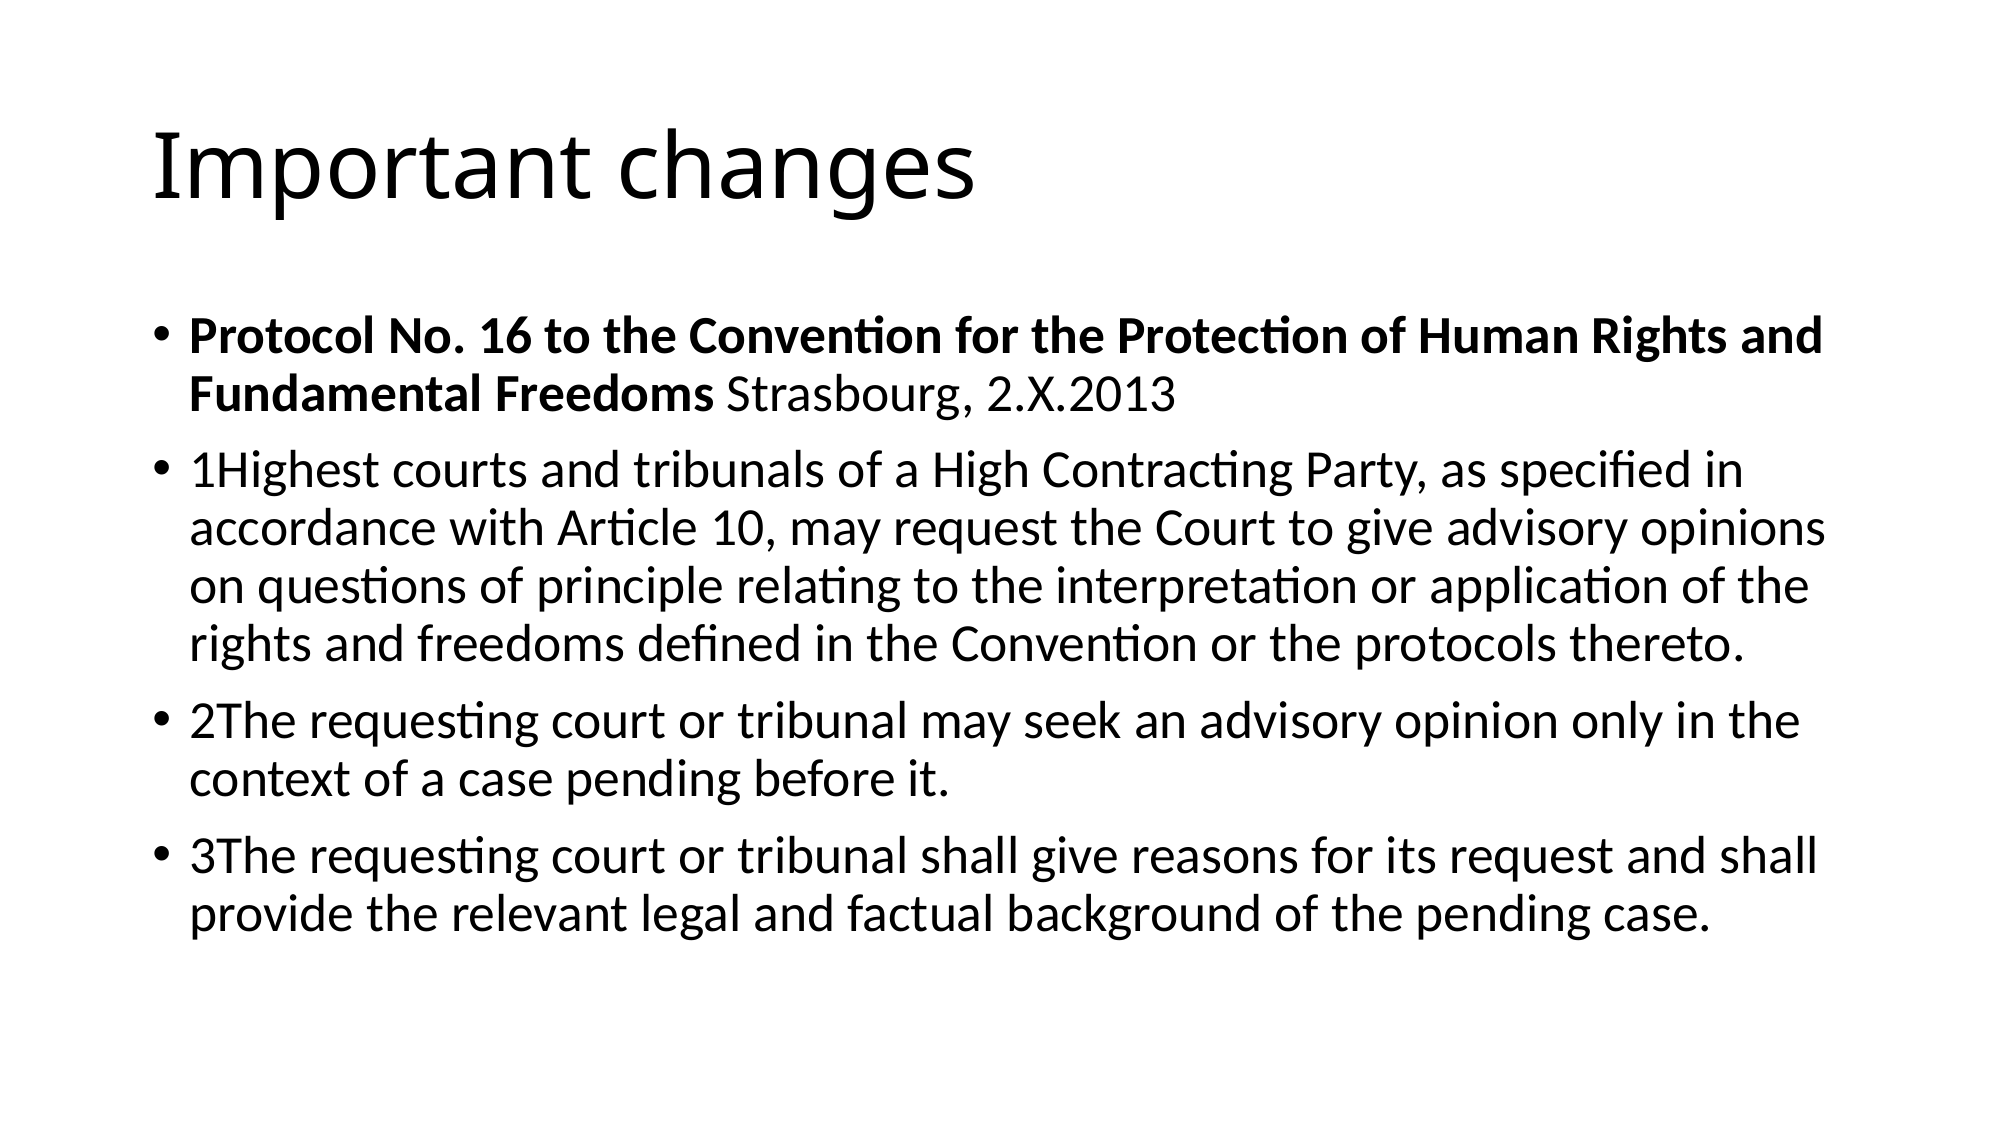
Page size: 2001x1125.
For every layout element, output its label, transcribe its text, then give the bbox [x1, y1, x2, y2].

title Important changes [137, 59, 1863, 278]
list Protocol No. 16 to the Convention for the Protection of Human Rights and Fundamental Freedoms Strasbourg, 2.X.2013 1Highest courts and tribunals of a High Contracting Party, as specified in accordance with Article 10, may request the Court to give advisory opinions on questions of principle relating to the interpretation or application of the rights and freedoms defined in the Convention or the protocols thereto. 2The requesting court or tribunal may seek an advisory opinion only in the context of a case pending before it. 3The requesting court or tribunal shall give reasons for its request and shall provide the relevant legal and factual background of the pending case. [137, 299, 1863, 1014]
